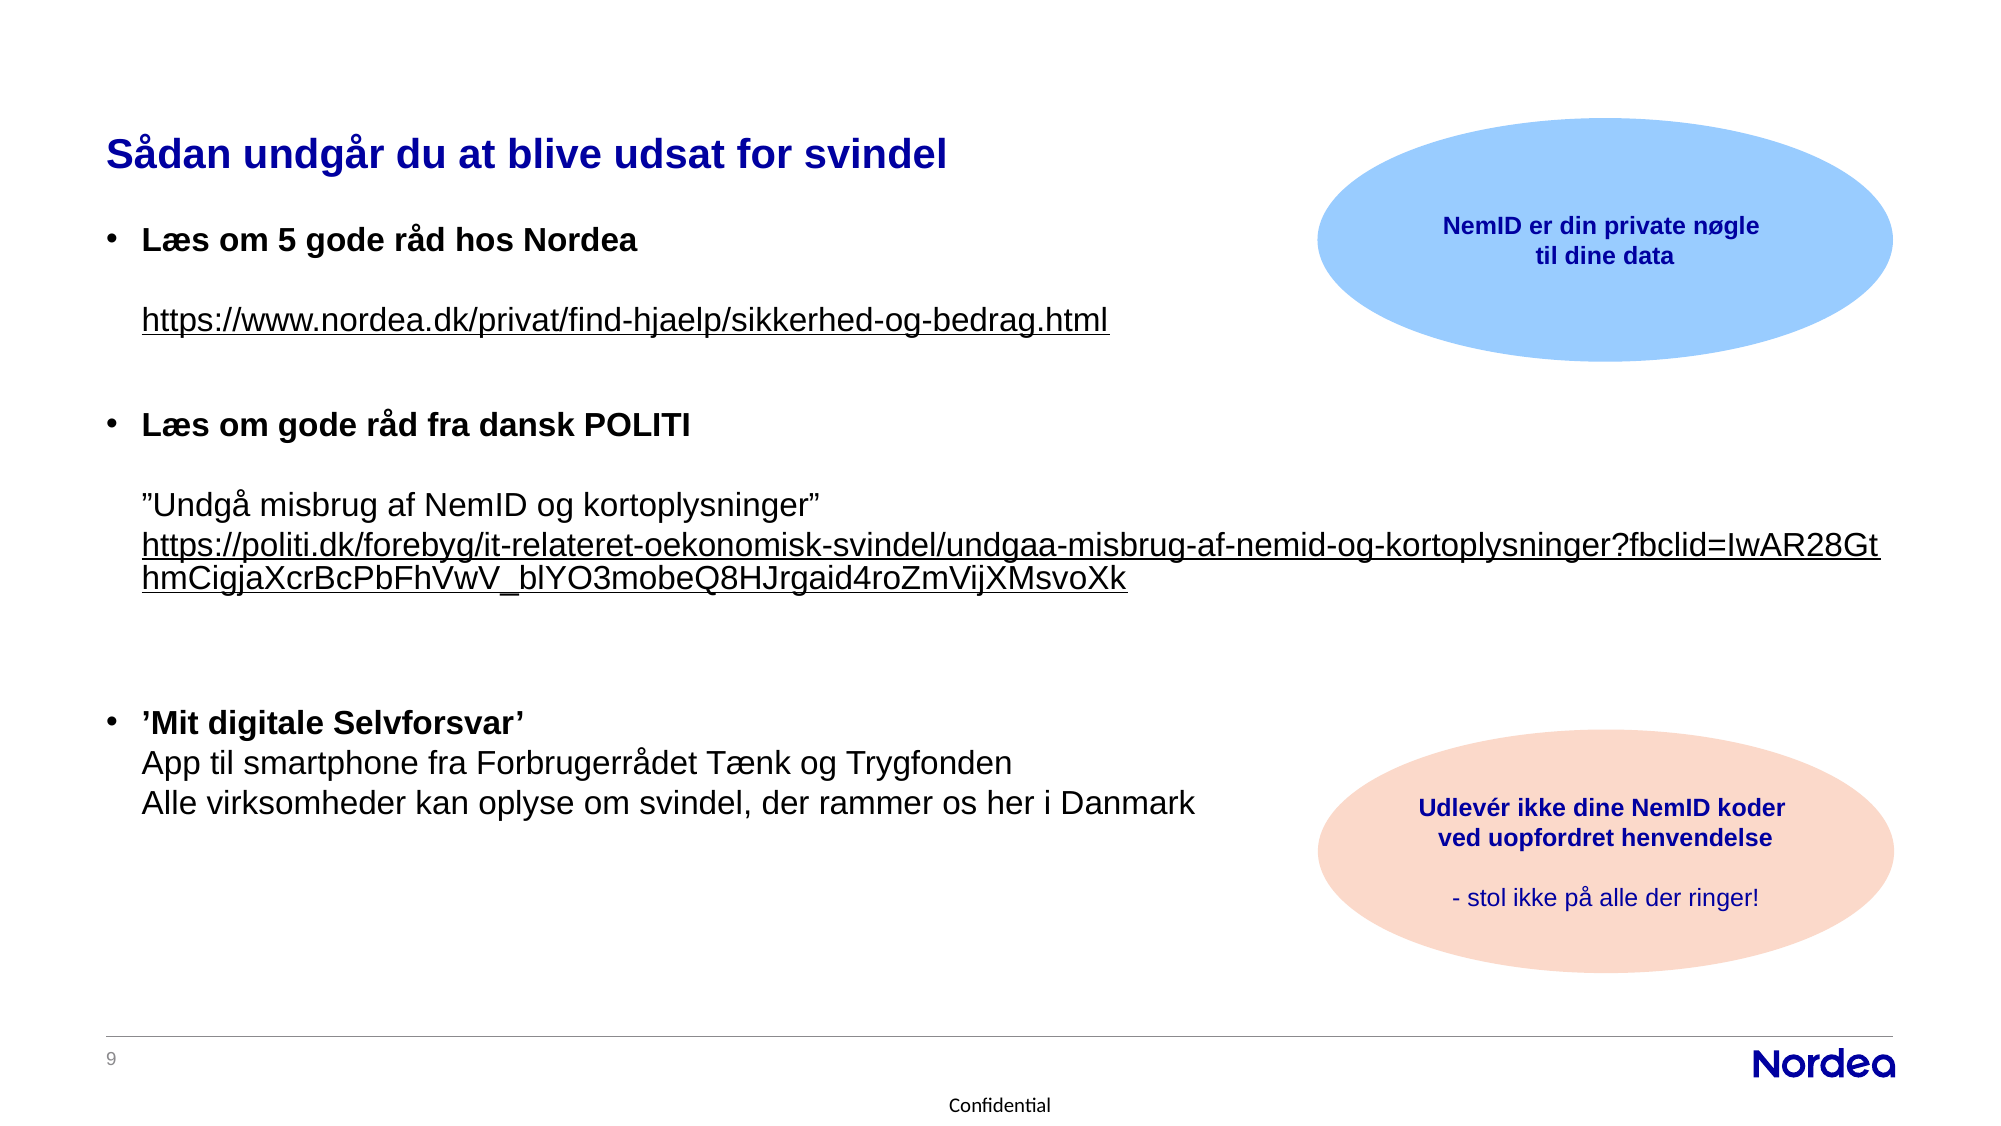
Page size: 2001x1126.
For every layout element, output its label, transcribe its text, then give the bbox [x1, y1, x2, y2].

text_box NemID er din private nøgle til dine data [1315, 115, 1896, 364]
list Læs om 5 gode råd hos Nordea https://www.nordea.dk/privat/find-hjaelp/sikkerhed-og-bedrag.html Læs om gode råd fra dansk POLITI ”Undgå misbrug af NemID og kortoplysninger” https://politi.dk/forebyg/it-relateret-oekonomisk-svindel/undgaa-misbrug-af-nemid-og-kortoplysninger?fbclid=IwAR28GthmCigjaXcrBcPbFhVwV_blYO3mobeQ8HJrgaid4roZmVijXMsvoXk ’Mit digitale Selvforsvar’ App til smartphone fra Forbrugerrådet Tænk og Trygfonden Alle virksomheder kan oplyse om svindel, der rammer os her i Danmark [106, 218, 1896, 945]
slide_number 9 [106, 1045, 160, 1070]
text_box Udlevér ikke dine NemID koder ved uopfordret henvendelse - stol ikke på alle der ringer! [1315, 727, 1897, 976]
title Sådan undgår du at blive udsat for svindel [106, 59, 1288, 178]
